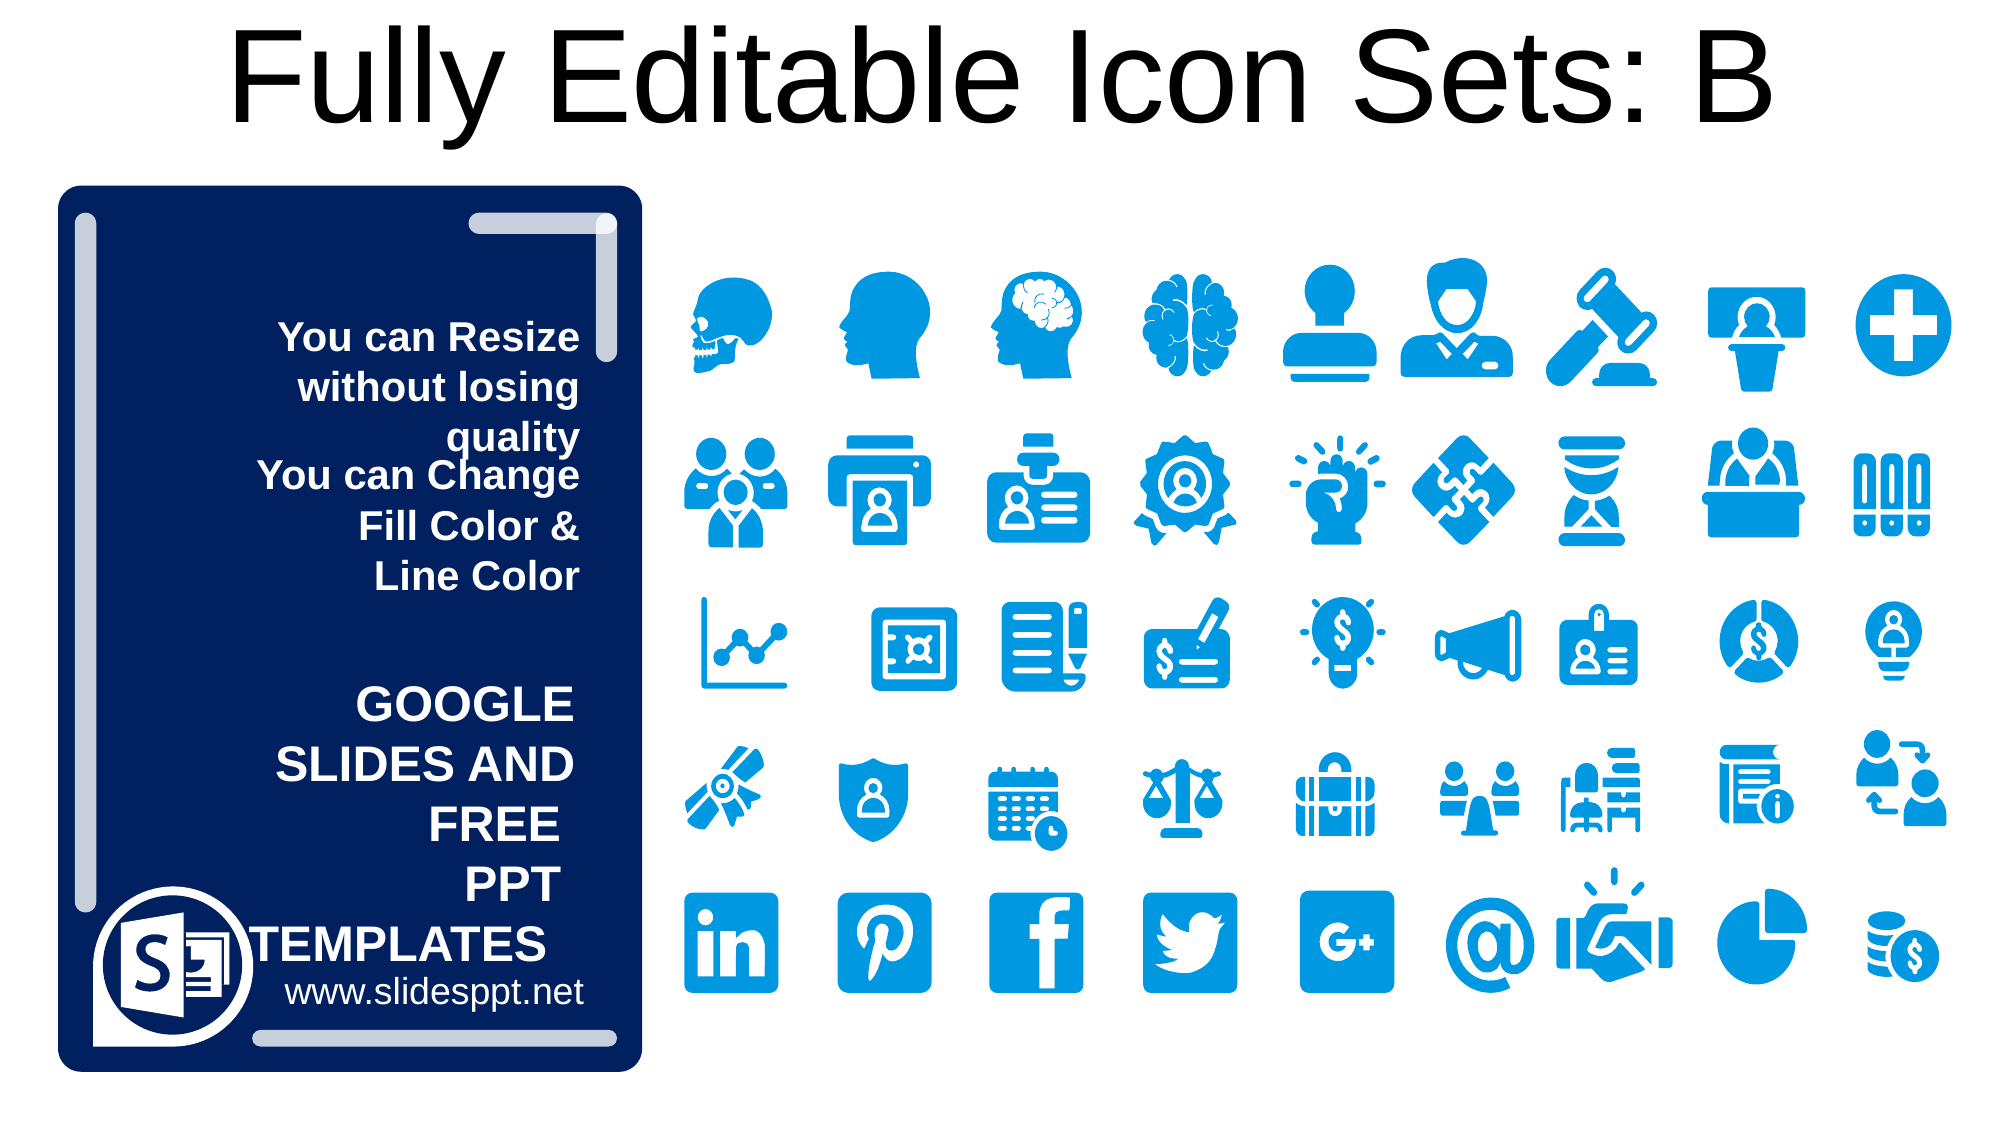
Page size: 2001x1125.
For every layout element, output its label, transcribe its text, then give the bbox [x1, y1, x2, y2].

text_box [986, 433, 1091, 543]
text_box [701, 596, 788, 689]
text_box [1001, 601, 1088, 692]
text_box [1299, 596, 1387, 689]
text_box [838, 758, 909, 843]
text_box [1719, 599, 1799, 683]
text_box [1289, 435, 1387, 545]
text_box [1439, 761, 1520, 836]
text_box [1556, 866, 1673, 983]
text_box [839, 271, 931, 379]
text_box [1707, 287, 1806, 392]
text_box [1410, 434, 1517, 546]
text_box [1855, 274, 1952, 377]
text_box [1295, 751, 1375, 837]
text_box [1299, 890, 1395, 993]
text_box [1545, 267, 1659, 387]
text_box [1864, 601, 1923, 681]
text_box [871, 607, 958, 691]
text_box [1558, 436, 1626, 547]
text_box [1716, 888, 1808, 985]
text_box [690, 277, 773, 373]
text_box [837, 892, 932, 993]
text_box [684, 745, 765, 830]
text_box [1853, 453, 1931, 537]
text_box [1434, 609, 1522, 682]
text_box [1400, 257, 1514, 378]
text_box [1560, 747, 1641, 833]
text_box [1142, 758, 1223, 839]
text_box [988, 766, 1068, 852]
text_box [1143, 892, 1238, 993]
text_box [1855, 729, 1947, 827]
text_box [1192, 274, 1238, 377]
text_box [1143, 597, 1230, 689]
text_box [1142, 274, 1189, 377]
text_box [684, 437, 788, 548]
text_box [684, 892, 779, 993]
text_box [1282, 264, 1377, 383]
text_box [991, 271, 1082, 379]
list Fully Editable Icon Sets: B [53, 20, 1952, 140]
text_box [827, 435, 932, 546]
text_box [1559, 603, 1639, 686]
text_box [989, 892, 1084, 993]
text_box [1719, 744, 1795, 824]
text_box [1701, 427, 1806, 538]
text_box [1445, 897, 1535, 993]
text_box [1133, 434, 1237, 546]
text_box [1867, 911, 1940, 983]
